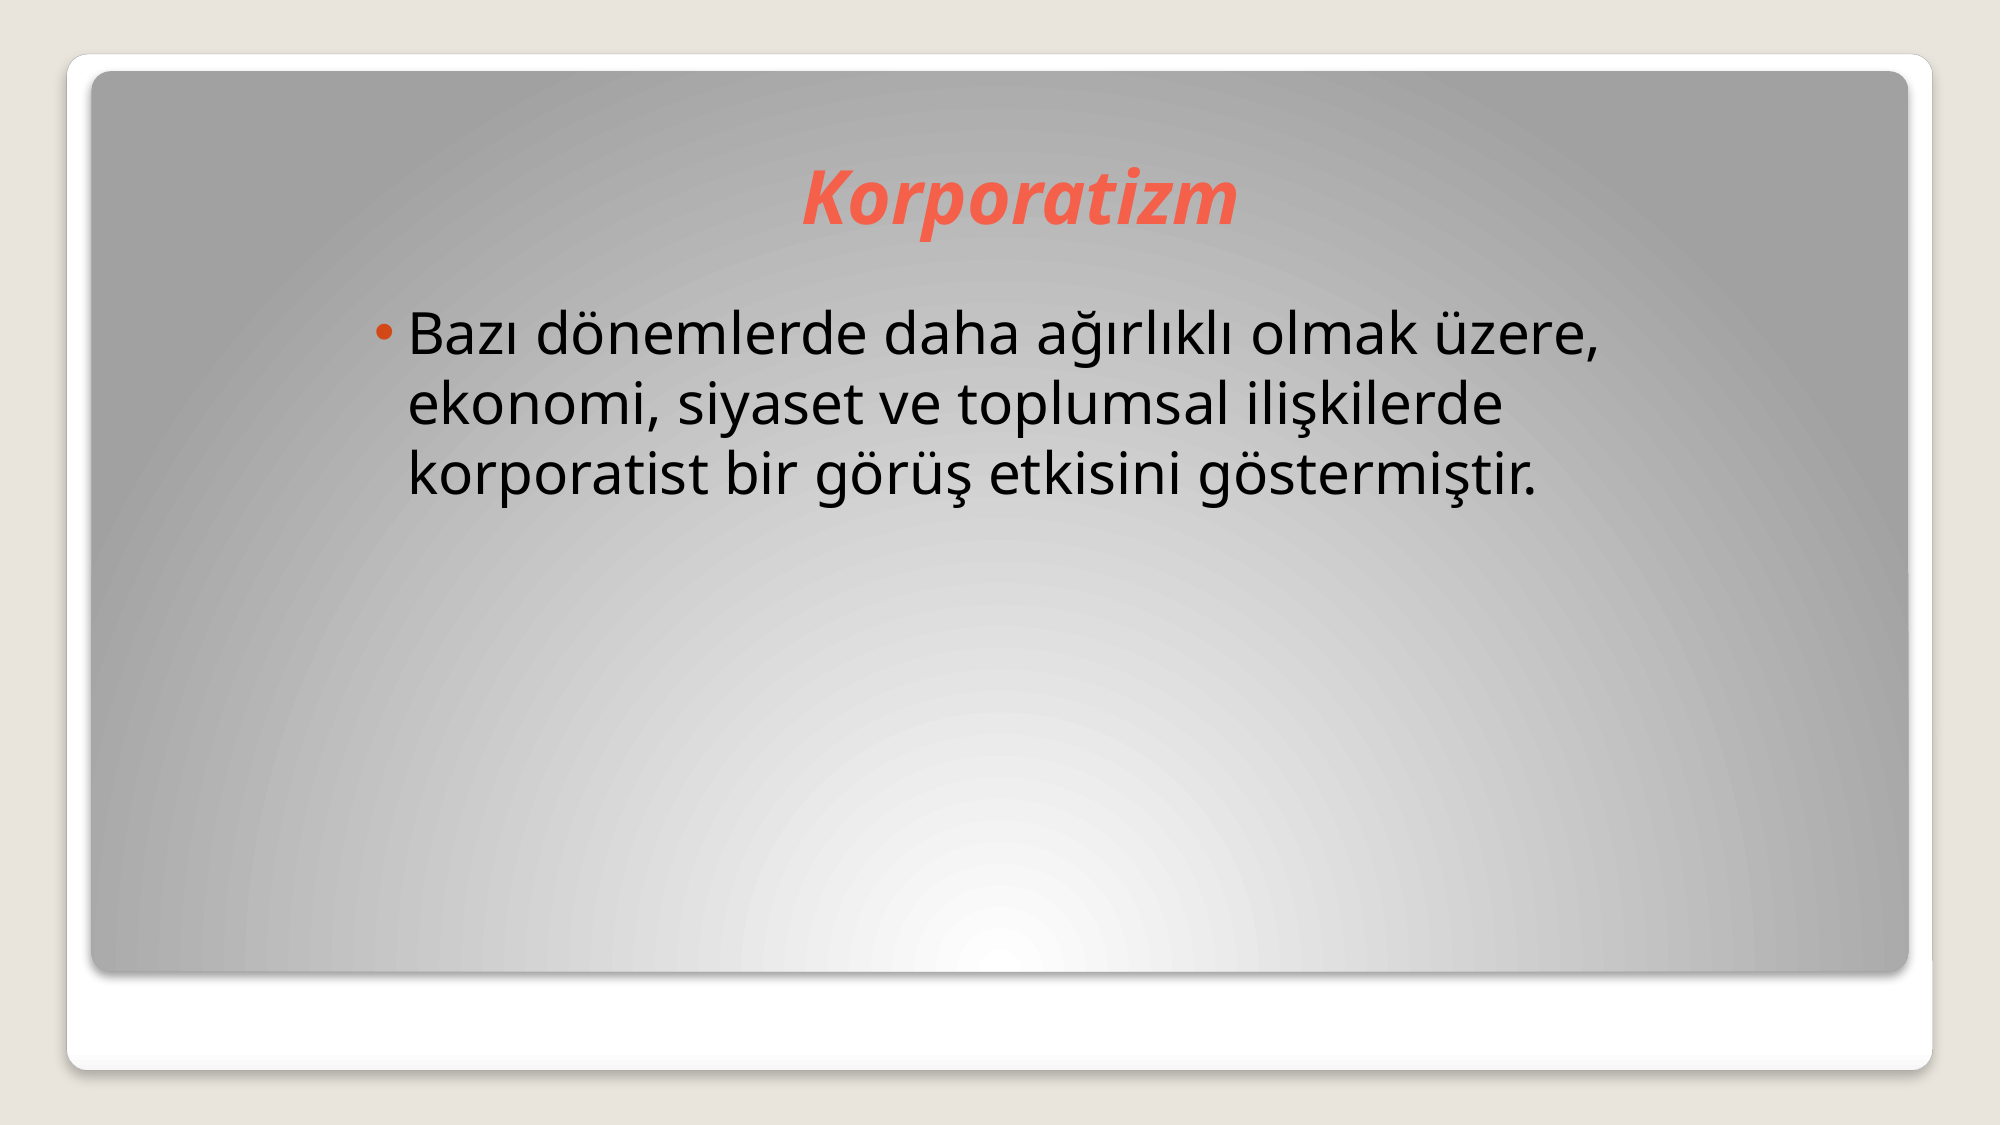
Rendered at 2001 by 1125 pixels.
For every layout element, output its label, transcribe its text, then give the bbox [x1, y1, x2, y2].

title Korporatizm [223, 122, 1819, 247]
list Bazı dönemlerde daha ağırlıklı olmak üzere, ekonomi, siyaset ve toplumsal ilişkilerde korporatist bir görüş etkisini göstermiştir. [287, 281, 1713, 970]
